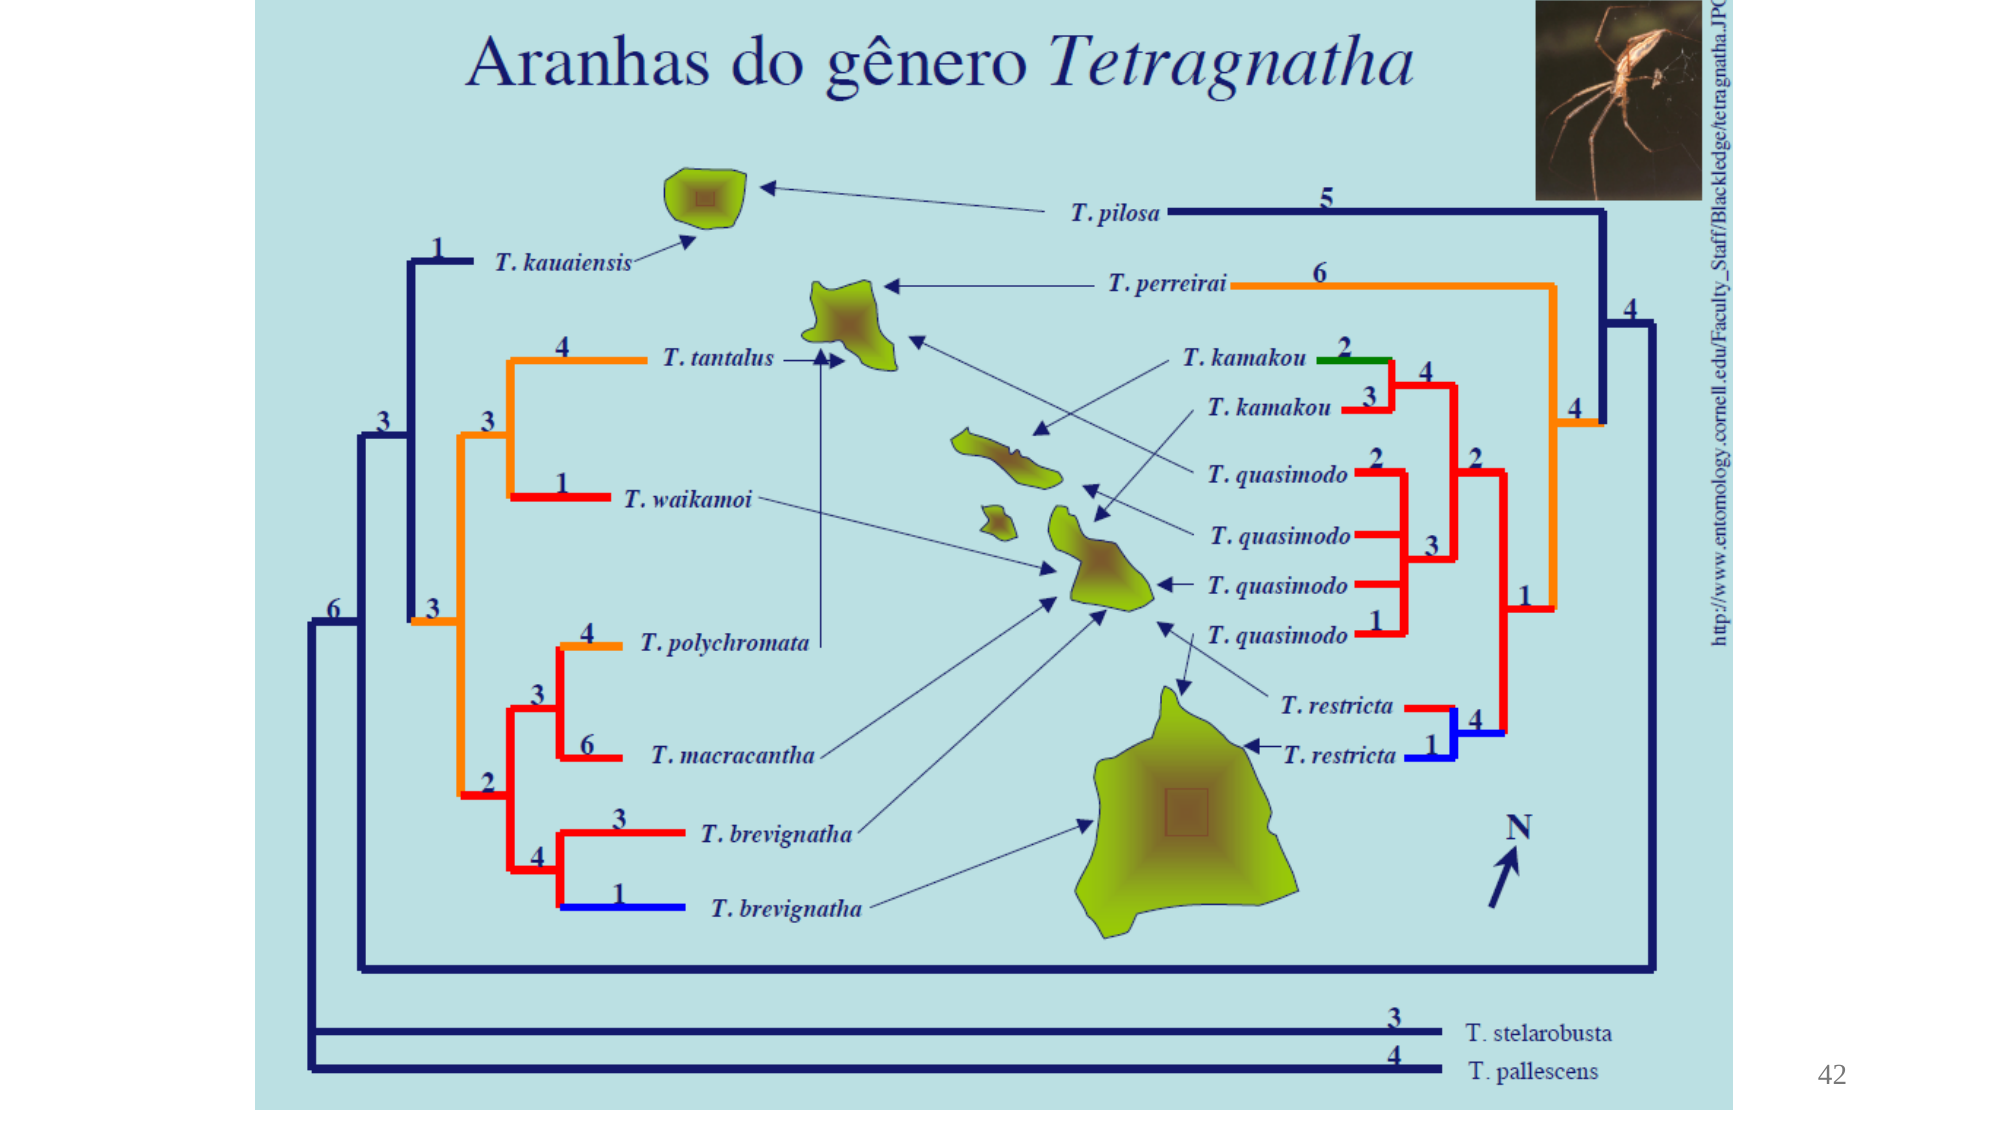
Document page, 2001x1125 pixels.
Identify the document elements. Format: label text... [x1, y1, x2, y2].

slide_number 42 [1733, 1042, 1863, 1103]
picture [254, 0, 1733, 1110]
